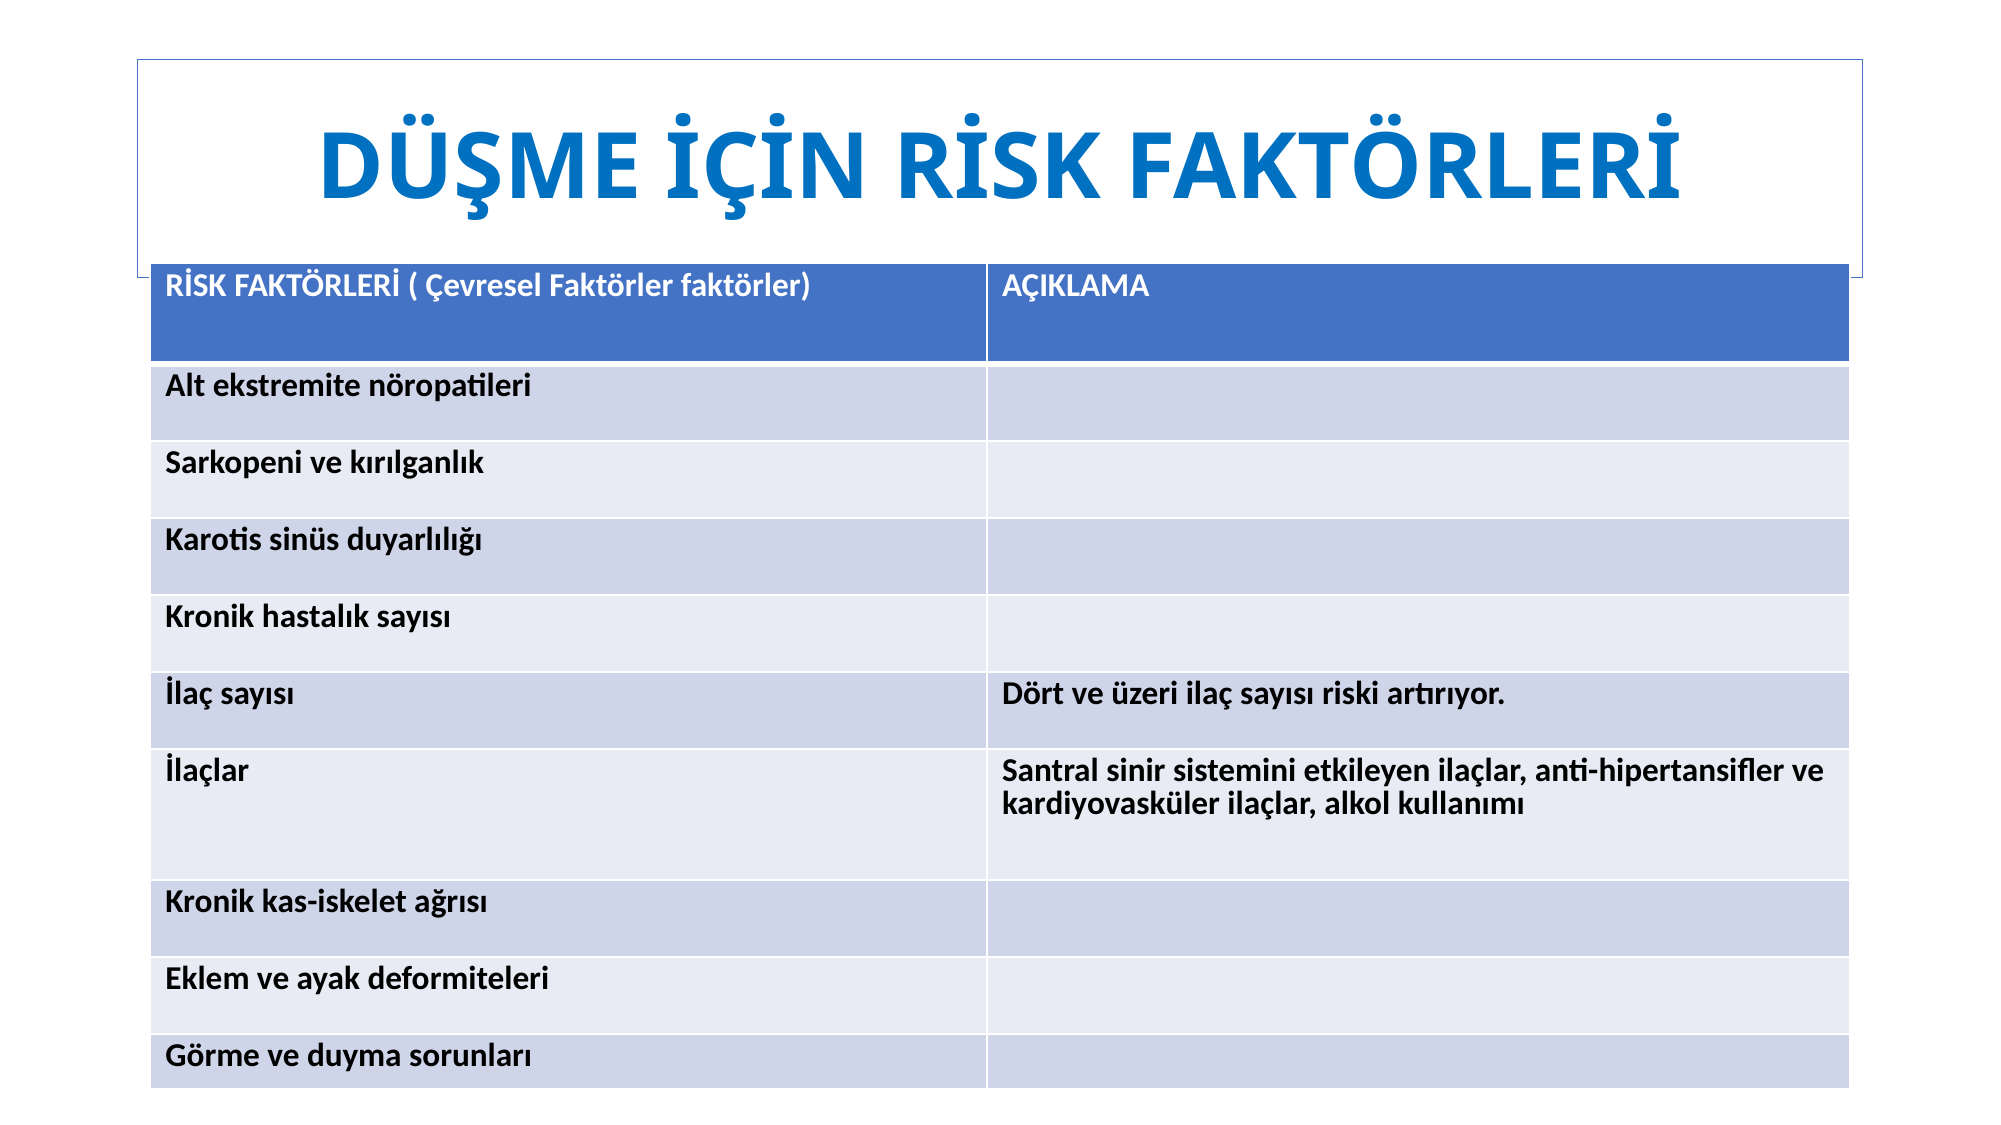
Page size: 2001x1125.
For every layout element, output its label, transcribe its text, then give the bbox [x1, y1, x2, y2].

table_cell İlaç sayısı [151, 673, 986, 748]
table_cell [988, 958, 1849, 1033]
table_cell Sarkopeni ve kırılganlık [151, 442, 986, 517]
table_cell Kronik kas-iskelet ağrısı [151, 881, 986, 956]
table_cell [988, 442, 1849, 517]
table_header RİSK FAKTÖRLERİ ( Çevresel Faktörler faktörler) [151, 264, 986, 361]
table_cell [988, 596, 1849, 671]
table_cell [988, 367, 1849, 440]
table_cell Santral sinir sistemini etkileyen ilaçlar, anti-hipertansifler ve kardiyovasküler ilaçlar, alkol kullanımı [988, 750, 1849, 879]
title DÜŞME İÇİN RİSK FAKTÖRLERİ [137, 59, 1863, 278]
table_cell Karotis sinüs duyarlılığı [151, 519, 986, 594]
table_cell [988, 881, 1849, 956]
table_header AÇIKLAMA [988, 264, 1849, 361]
table_cell İlaçlar [151, 750, 986, 879]
table_cell Alt ekstremite nöropatileri [151, 367, 986, 440]
table_cell Görme ve duyma sorunları [151, 1035, 986, 1088]
table_cell Eklem ve ayak deformiteleri [151, 958, 986, 1033]
table_cell Dört ve üzeri ilaç sayısı riski artırıyor. [988, 673, 1849, 748]
table_cell Kronik hastalık sayısı [151, 596, 986, 671]
table_cell [988, 1035, 1849, 1088]
table_cell [988, 519, 1849, 594]
